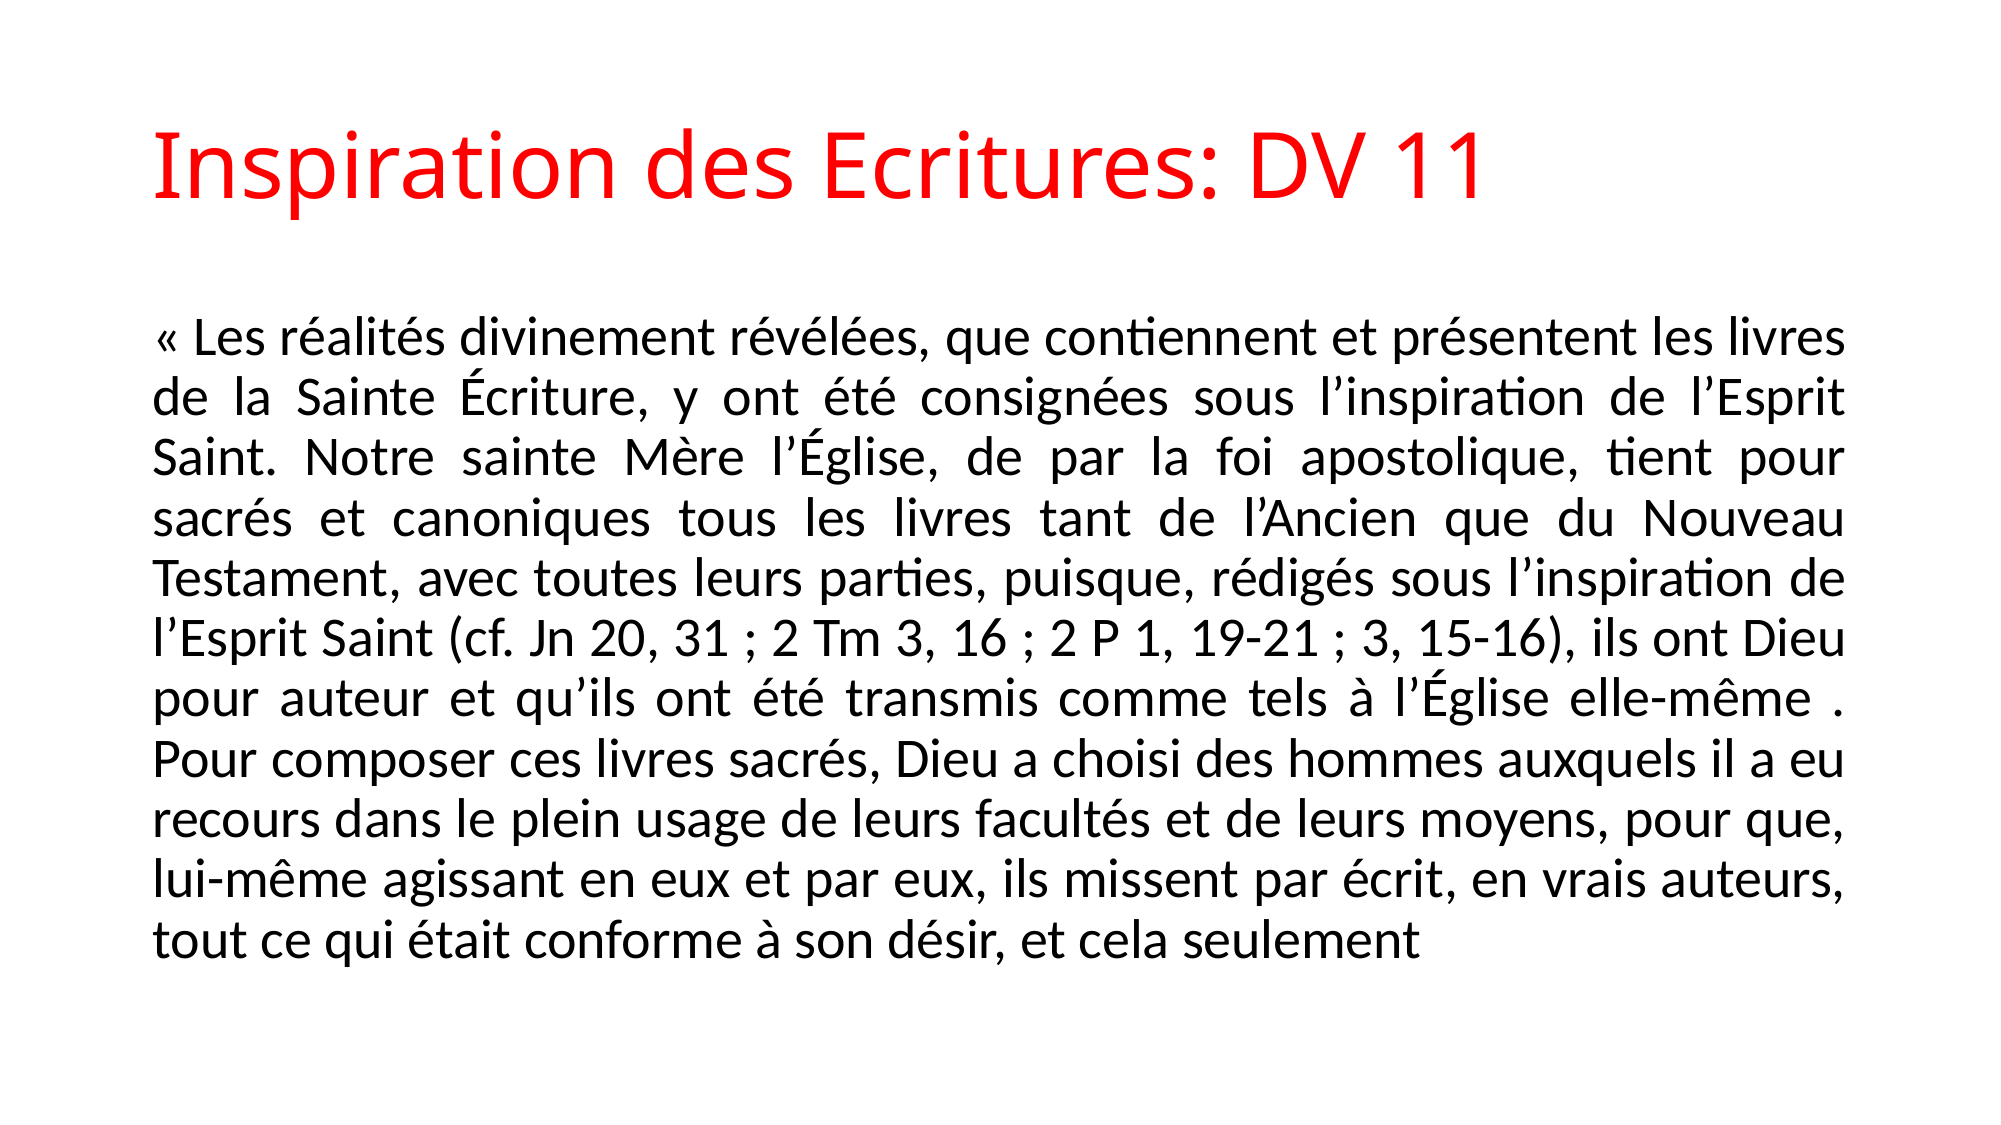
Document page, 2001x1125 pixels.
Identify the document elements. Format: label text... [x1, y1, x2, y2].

list « Les réalités divinement révélées, que contiennent et présentent les livres de la Sainte Écriture, y ont été consignées sous l’inspiration de l’Esprit Saint. Notre sainte Mère l’Église, de par la foi apostolique, tient pour sacrés et canoniques tous les livres tant de l’Ancien que du Nouveau Testament, avec toutes leurs parties, puisque, rédigés sous l’inspiration de l’Esprit Saint (cf. Jn 20, 31 ; 2 Tm 3, 16 ; 2 P 1, 19-21 ; 3, 15-16), ils ont Dieu pour auteur et qu’ils ont été transmis comme tels à l’Église elle-même . Pour composer ces livres sacrés, Dieu a choisi des hommes auxquels il a eu recours dans le plein usage de leurs facultés et de leurs moyens, pour que, lui-même agissant en eux et par eux, ils missent par écrit, en vrais auteurs, tout ce qui était conforme à son désir, et cela seulement [137, 299, 1863, 1014]
title Inspiration des Ecritures: DV 11 [137, 59, 1863, 278]
